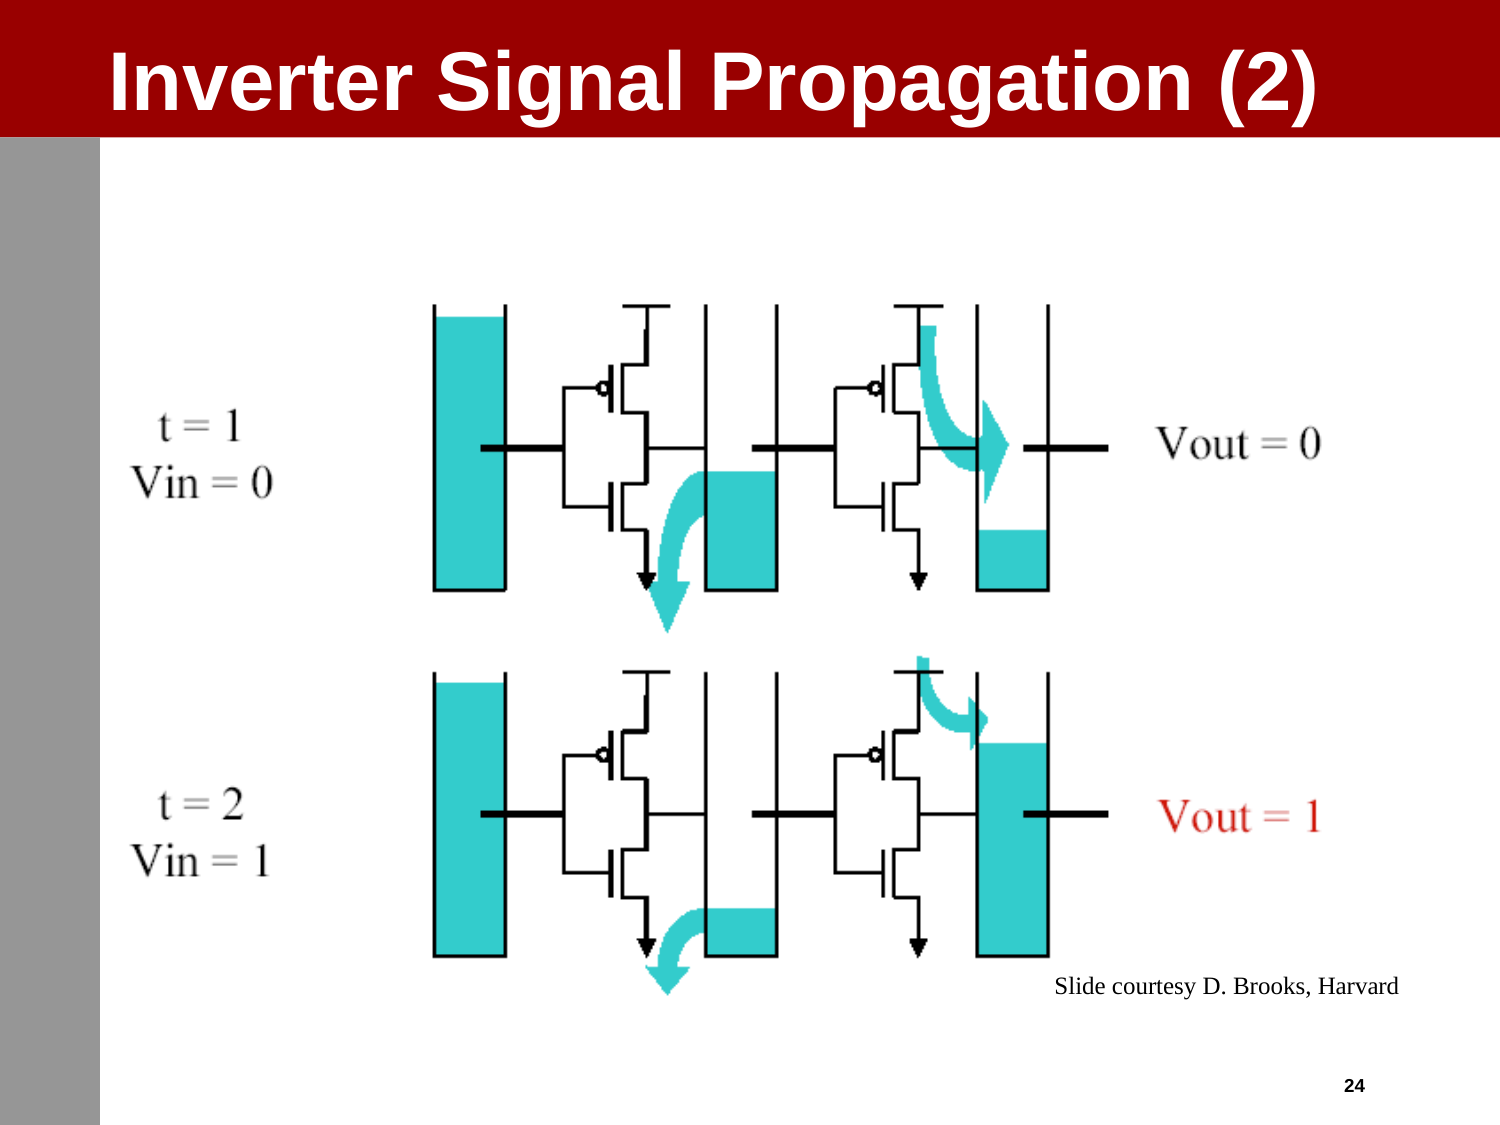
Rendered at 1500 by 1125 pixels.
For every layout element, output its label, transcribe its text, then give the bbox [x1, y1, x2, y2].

picture [112, 287, 1351, 1001]
title Inverter Signal Propagation (2) [99, 37, 1413, 132]
text_box Slide courtesy D. Brooks, Harvard [1351, 962, 1415, 1008]
